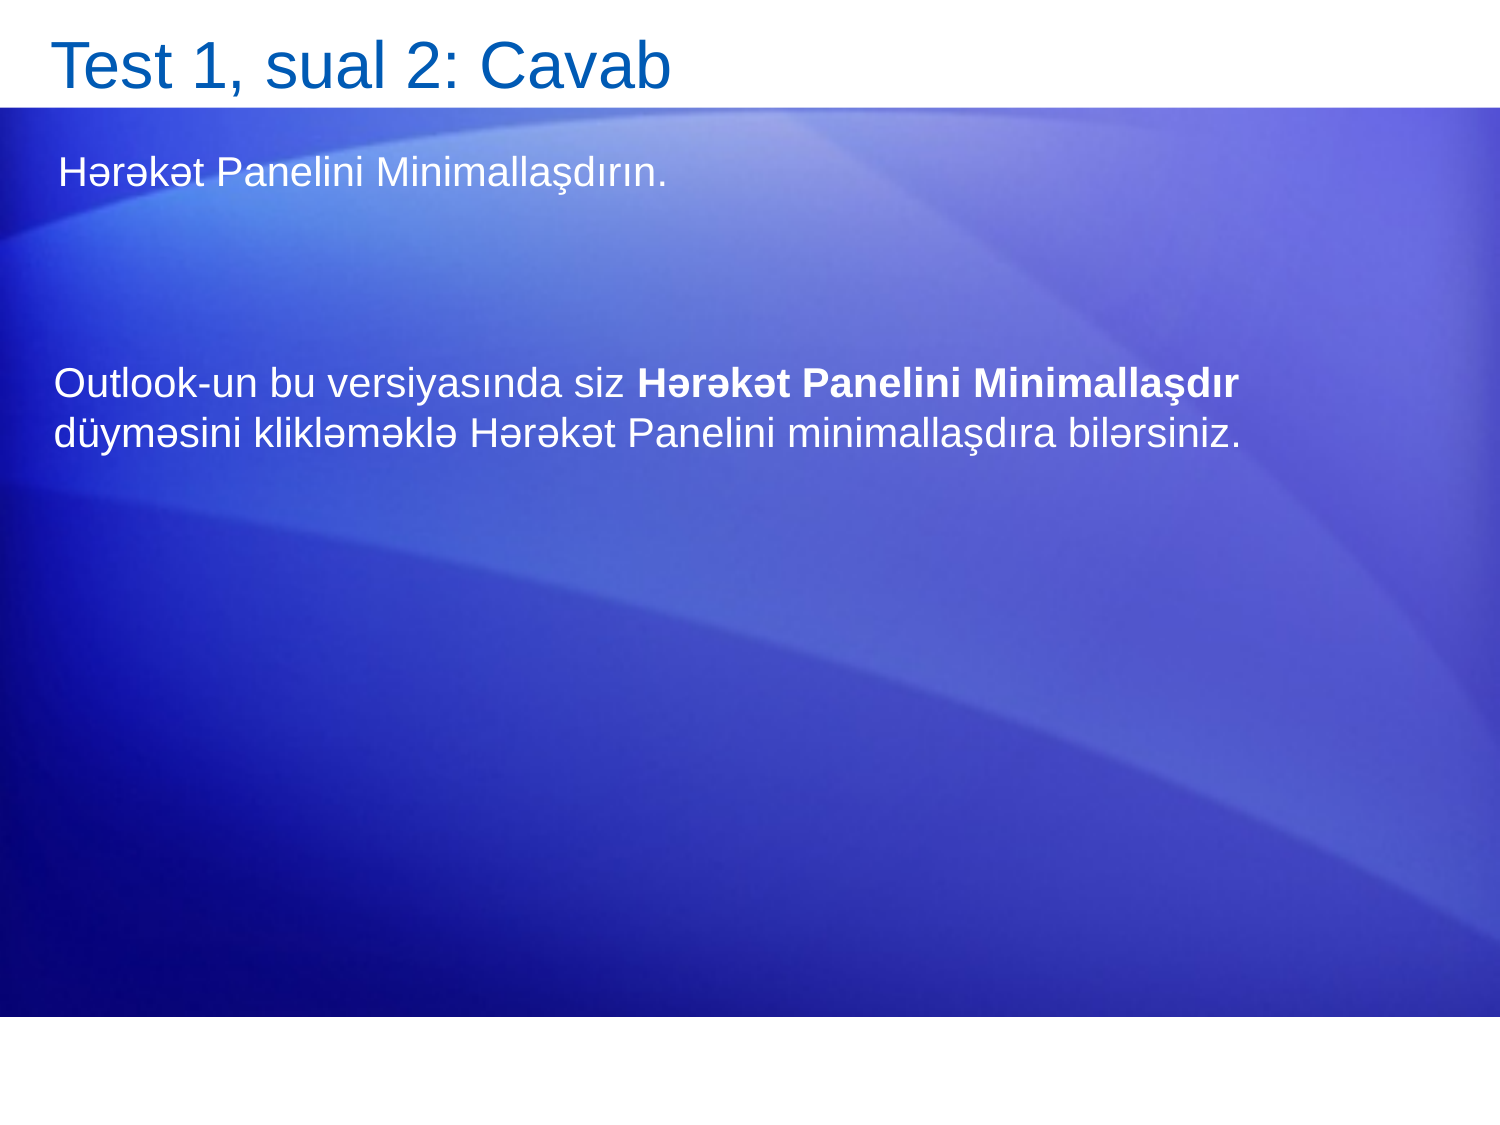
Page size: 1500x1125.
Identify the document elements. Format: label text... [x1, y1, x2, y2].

text_box Outlook-un bu versiyasında siz Hərəkət Panelini Minimallaşdır düyməsini klikləməklə Hərəkət Panelini minimallaşdıra bilərsiniz. [39, 348, 1409, 541]
title Test 1, sual 2: Cavab [34, 11, 1386, 113]
picture [0, 108, 1500, 1017]
list Hərəkət Panelini Minimallaşdırın. [42, 136, 1413, 253]
